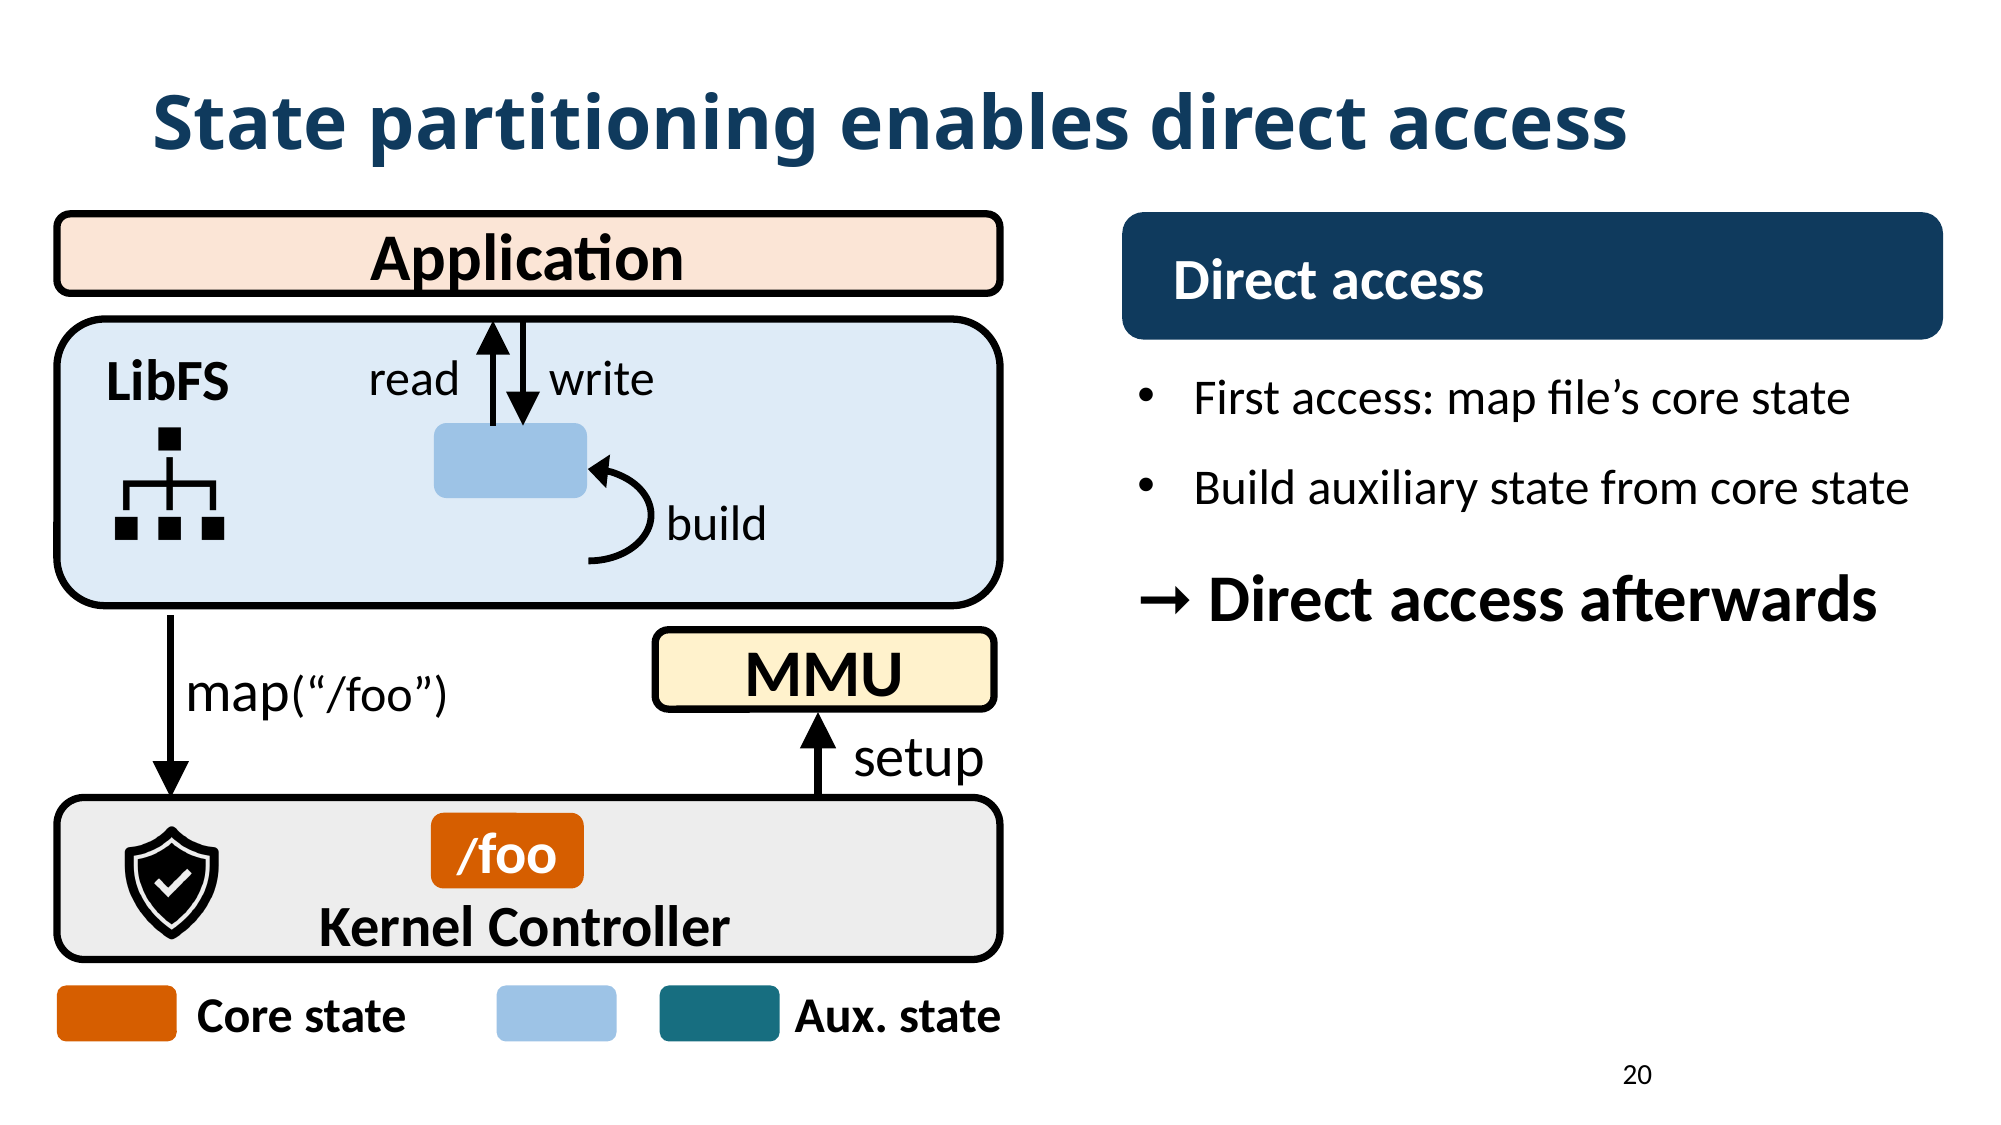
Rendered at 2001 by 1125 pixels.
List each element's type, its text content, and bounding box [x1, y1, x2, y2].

text_box Core state [182, 975, 428, 1051]
text_box build [651, 483, 805, 559]
text_box read [353, 338, 482, 414]
text_box Kernel Controller [304, 880, 811, 966]
text_box LibFS [91, 334, 289, 420]
picture [105, 815, 238, 949]
text_box [495, 984, 618, 1043]
text_box State partitioning enables direct access [137, 59, 1943, 190]
text_box Application [55, 212, 1002, 295]
picture [91, 405, 250, 562]
text_box /foo [429, 811, 585, 890]
text_box Aux. state [779, 975, 1025, 1051]
text_box map(“/foo”) [171, 645, 474, 731]
slide_number 20 [1412, 1042, 1863, 1103]
text_box [55, 984, 178, 1043]
text_box First access: map file’s core state Build auxiliary state from core state ➞ Direct access afterwards [1122, 326, 1943, 440]
text_box [55, 796, 1002, 961]
text_box [55, 317, 1002, 607]
text_box [587, 459, 651, 562]
text_box setup [838, 710, 1068, 796]
text_box [658, 984, 781, 1043]
text_box write [534, 338, 679, 414]
text_box [432, 421, 589, 500]
text_box MMU [654, 628, 996, 711]
text_box Direct access [1122, 212, 1944, 326]
